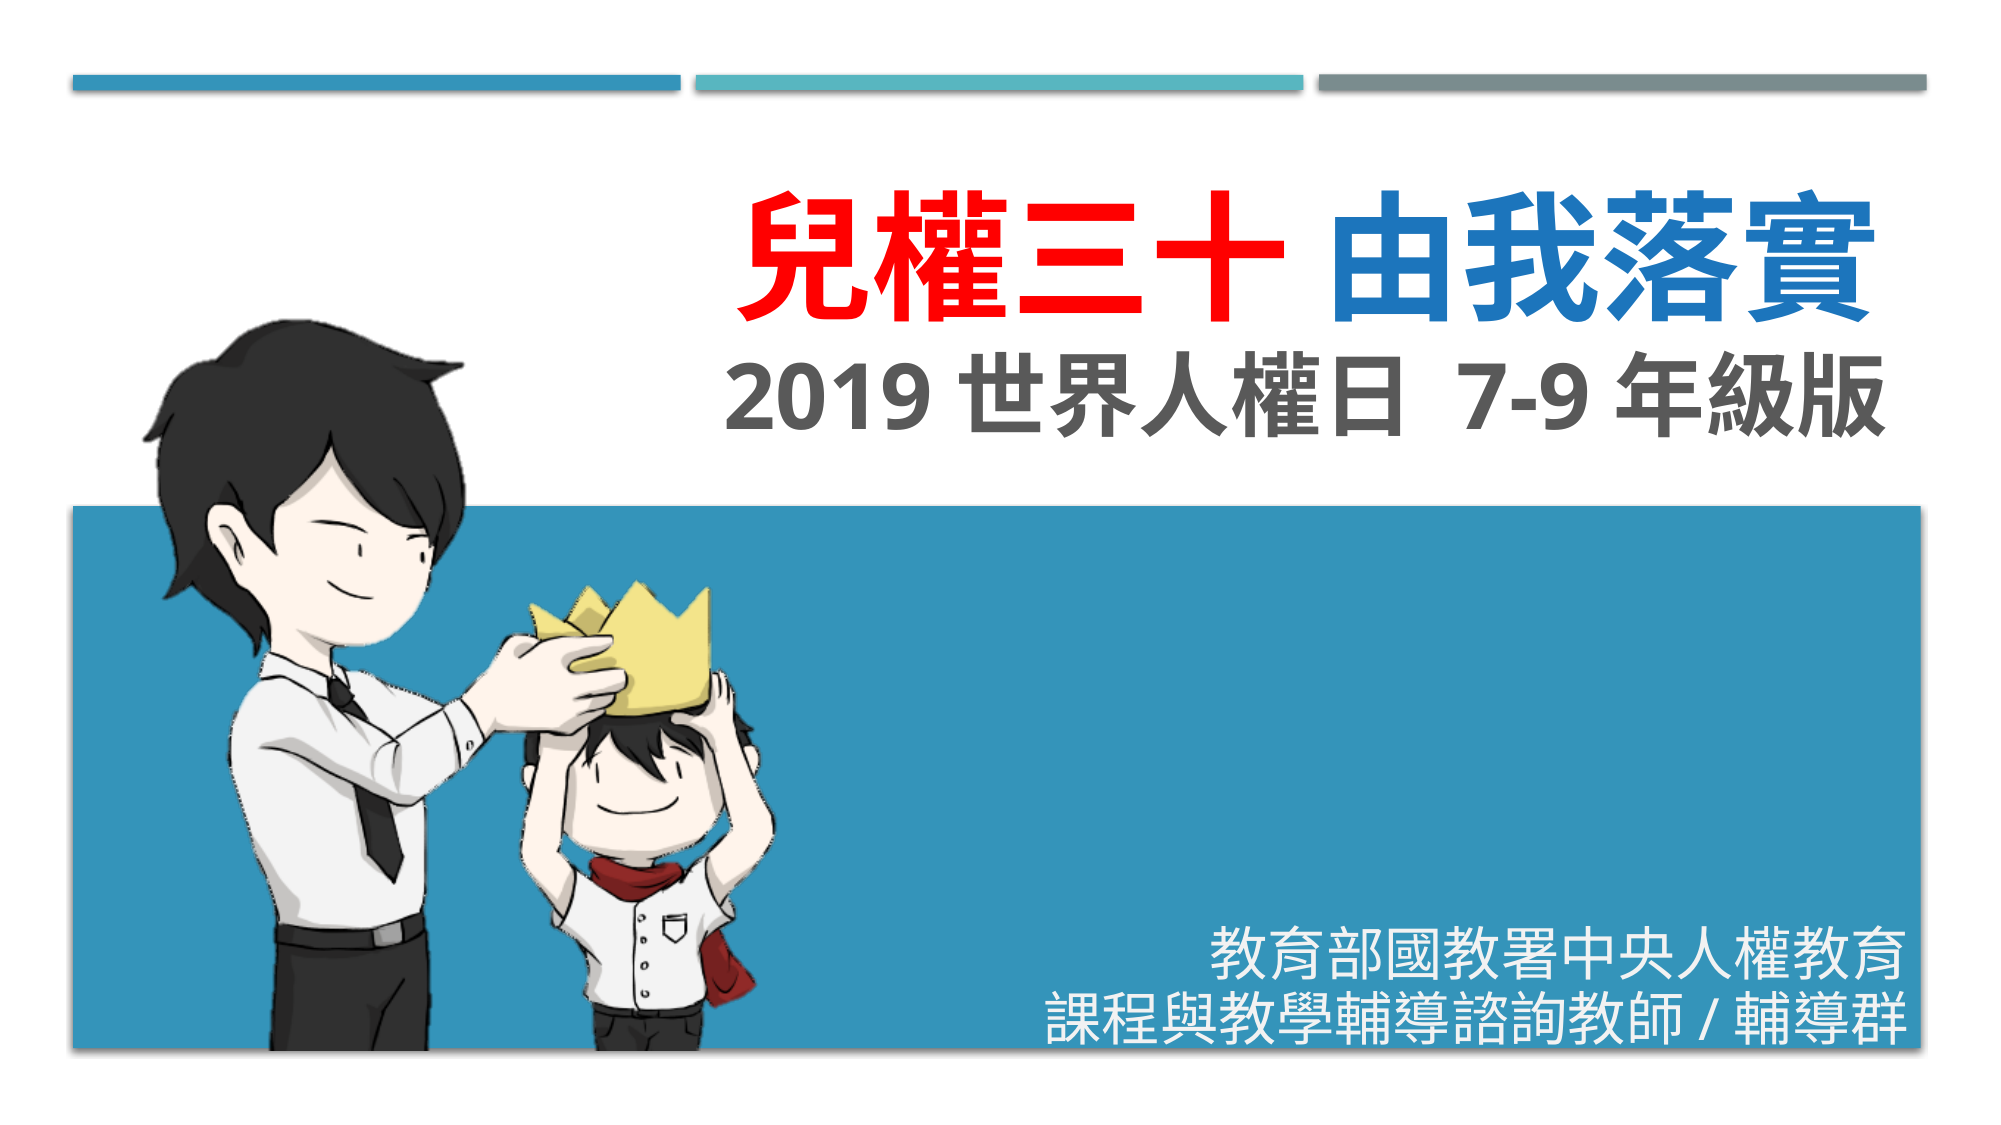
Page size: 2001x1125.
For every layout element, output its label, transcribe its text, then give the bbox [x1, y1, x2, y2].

text_box 教育部國教署中央人權教育 課程與教學輔導諮詢教師/輔導群 [1025, 937, 1924, 1057]
text_box 兒權三十 由我落實 2019世界人權日 7-9年級版 [688, 162, 1924, 481]
picture [85, 298, 839, 1052]
